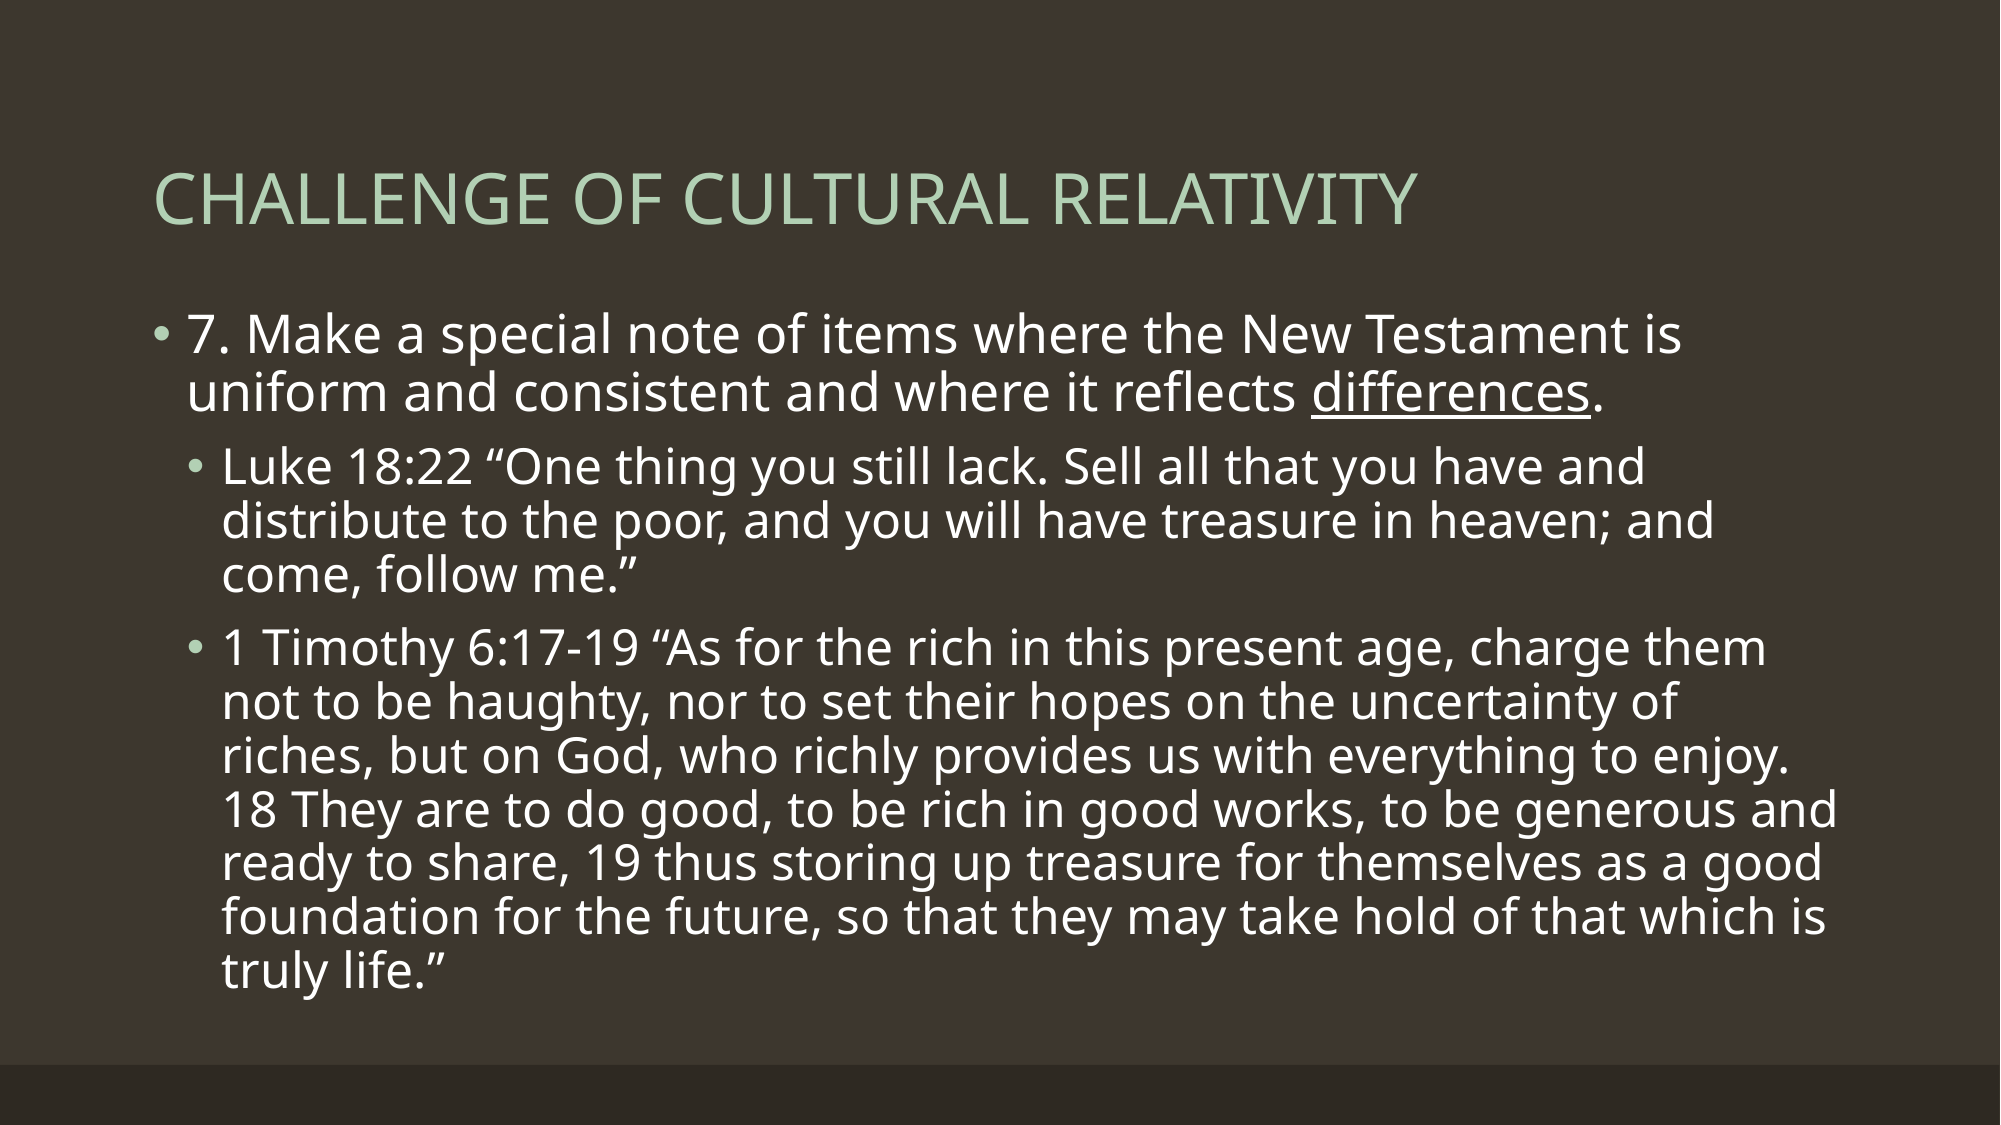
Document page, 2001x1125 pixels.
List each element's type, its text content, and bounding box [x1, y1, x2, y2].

list 7. Make a special note of items where the New Testament is uniform and consistent and where it reflects differences. Luke 18:22 “One thing you still lack. Sell all that you have and distribute to the poor, and you will have treasure in heaven; and come, follow me.” 1 Timothy 6:17-19 “As for the rich in this present age, charge them not to be haughty, nor to set their hopes on the uncertainty of riches, but on God, who richly provides us with everything to enjoy. 18 They are to do good, to be rich in good works, to be generous and ready to share, 19 thus storing up treasure for themselves as a good foundation for the future, so that they may take hold of that which is truly life.” [137, 299, 1863, 1014]
title CHALLENGE OF CULTURAL RELATIVITY [137, 59, 1863, 248]
